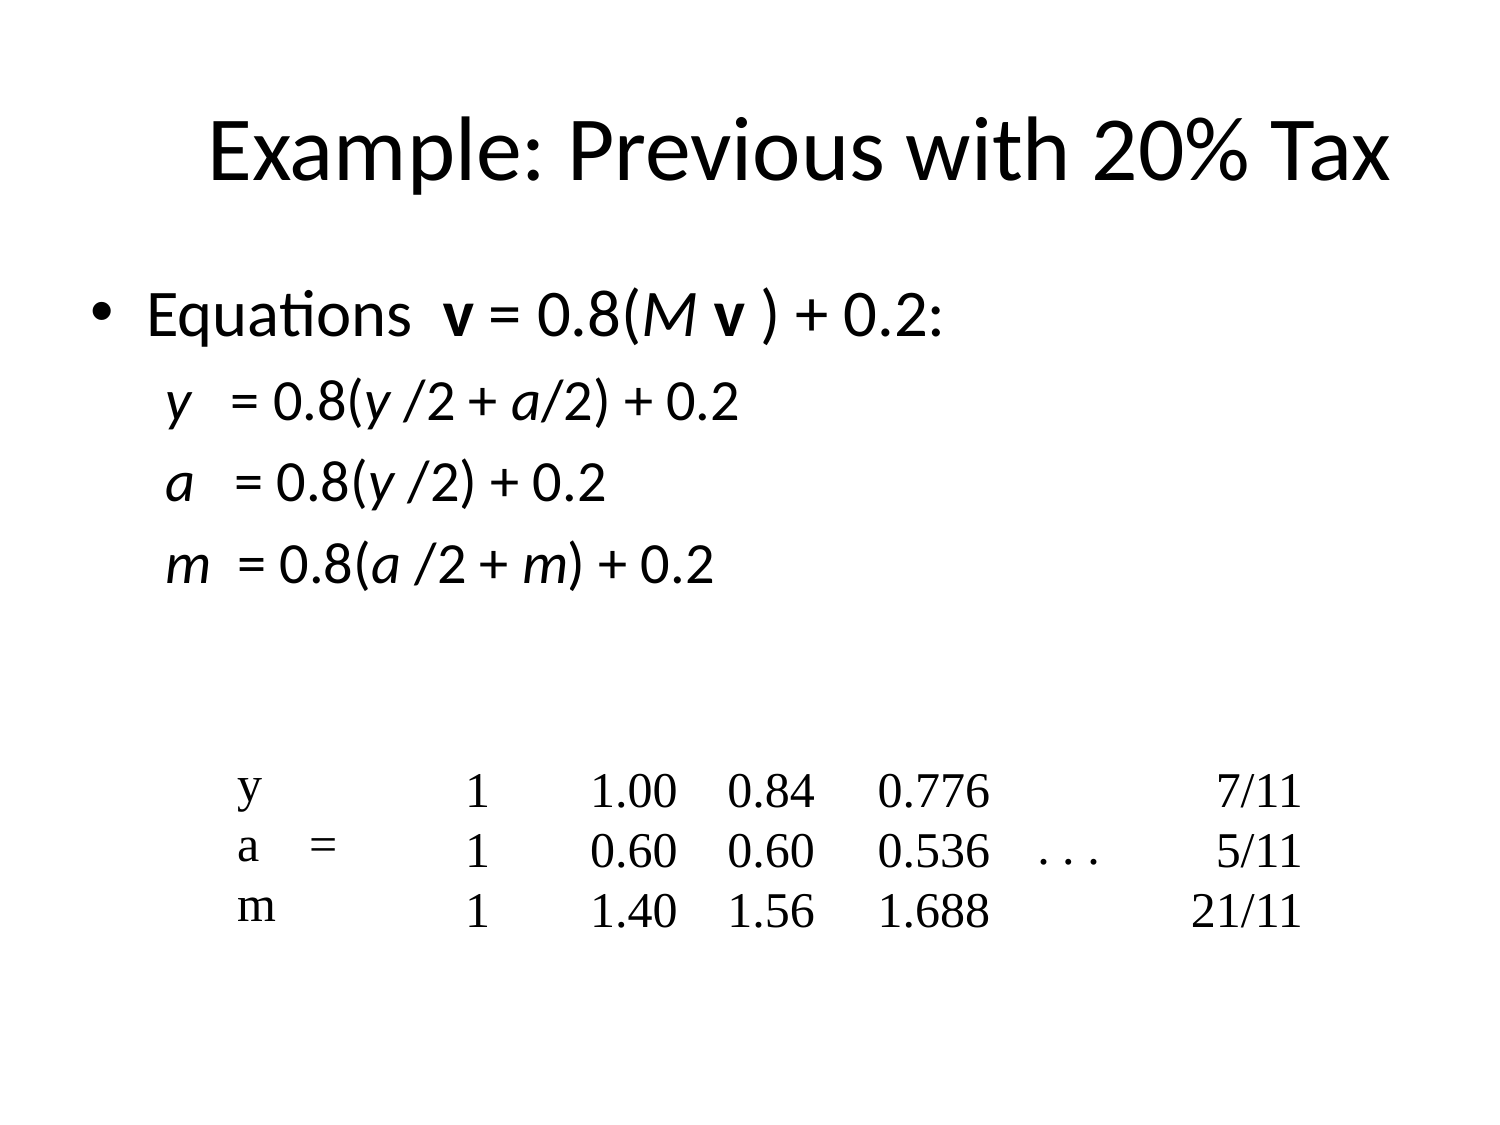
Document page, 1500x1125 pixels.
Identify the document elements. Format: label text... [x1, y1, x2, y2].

text_box y a = m [222, 744, 353, 939]
text_box 7/11 5/11 21/11 [1176, 749, 1318, 945]
list Equations v = 0.8(M v ) + 0.2: y = 0.8(y /2 + a/2) + 0.2 a = 0.8(y /2) + 0.2 m = 0.8(a /2 + m) + 0.2 [75, 262, 1425, 1005]
text_box . . . [1022, 806, 1115, 882]
text_box 1.00 0.60 1.40 [575, 749, 693, 945]
text_box 0.84 0.60 1.56 [712, 749, 830, 945]
title Example: Previous with 20% Tax [50, 50, 1500, 238]
text_box 1 1 1 [450, 749, 505, 945]
text_box 0.776 0.536 1.688 [862, 749, 1005, 945]
